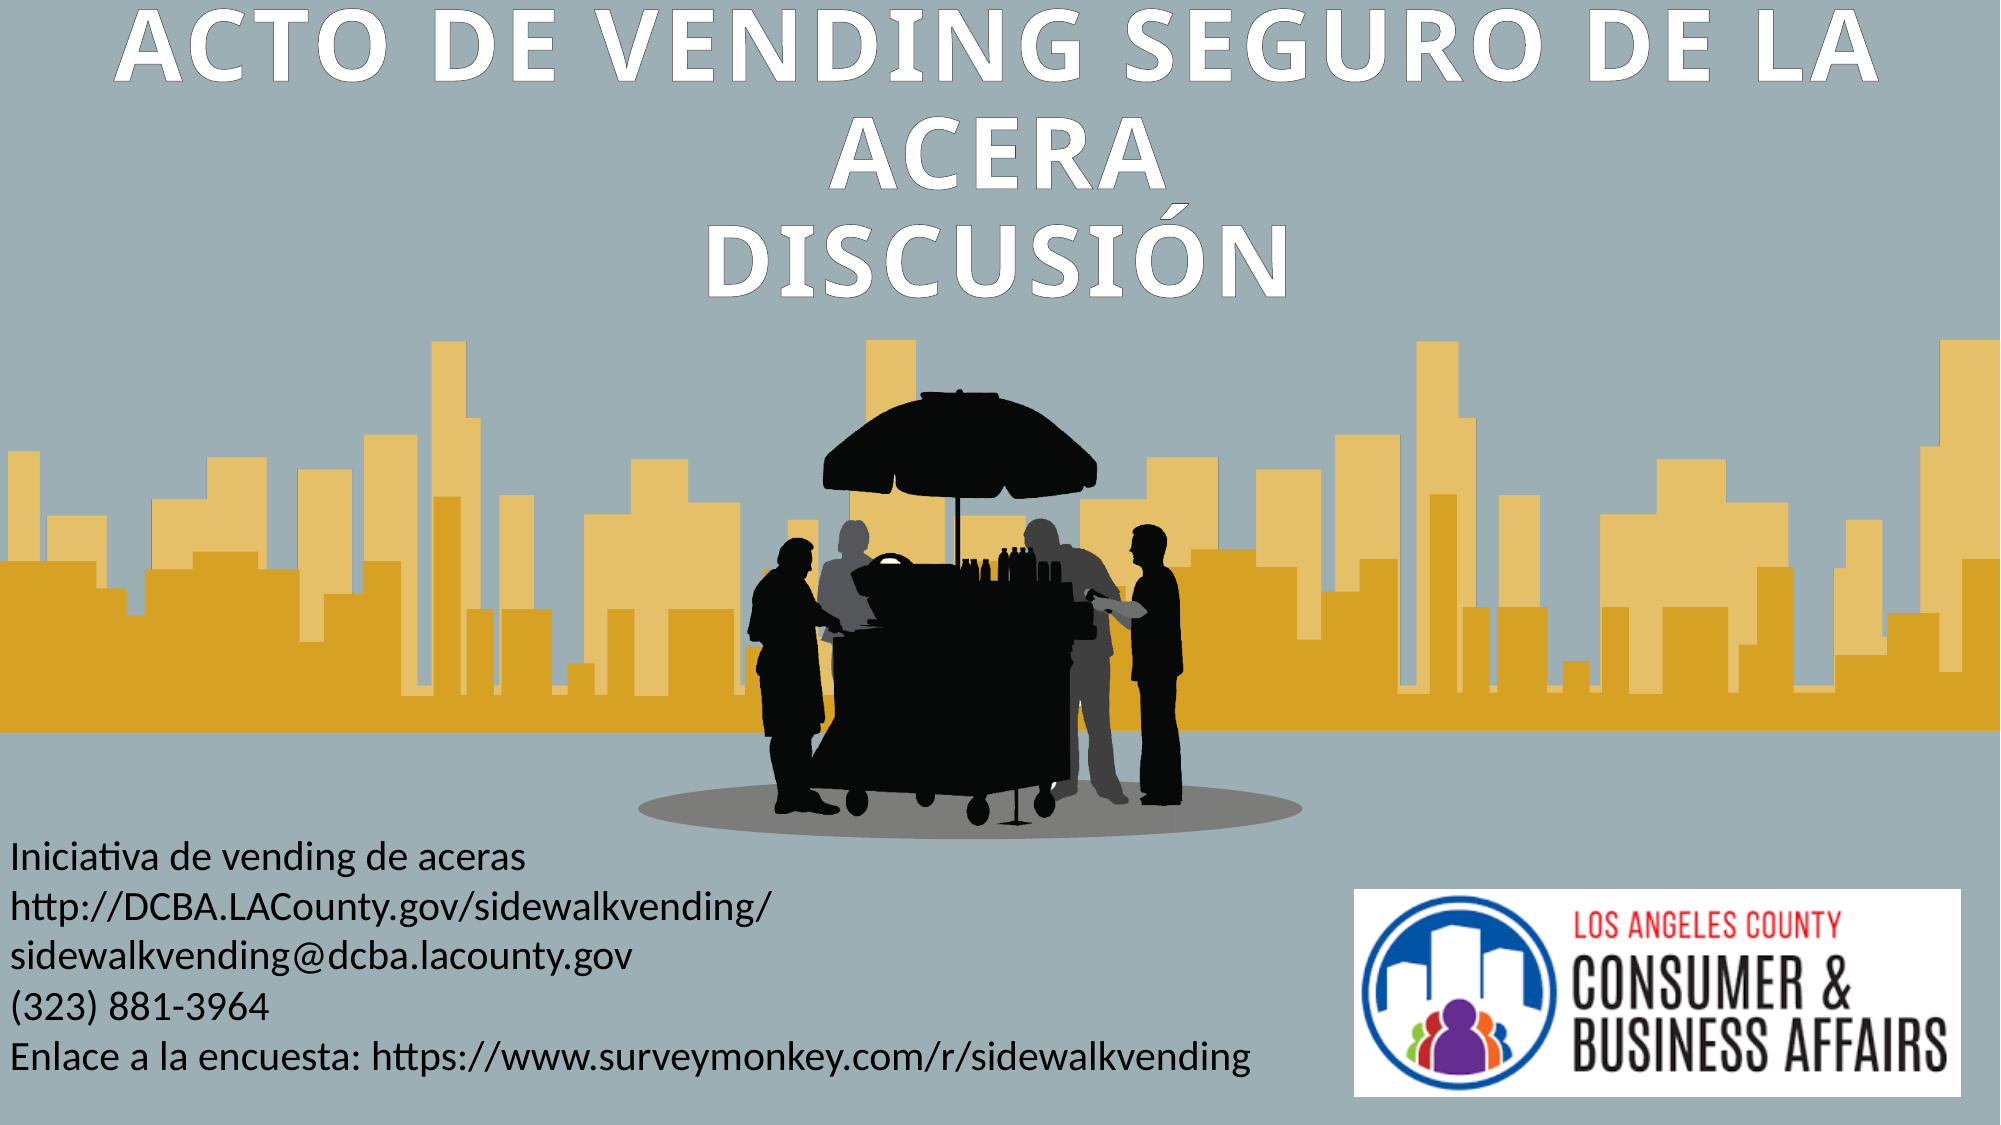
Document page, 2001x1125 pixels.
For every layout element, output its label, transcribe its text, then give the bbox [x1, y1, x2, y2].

picture [1354, 889, 1961, 1097]
picture [8, 340, 2000, 838]
title Acto de vending seguro de la acera Discusión [0, 79, 2000, 355]
text_box [638, 786, 741, 820]
text_box Iniciativa de vending de aceras http://DCBA.LACounty.gov/sidewalkvending/ sidewalkvending@dcba.lacounty.gov (323) 881-3964 Enlace a la encuesta: https://www.surveymonkey.com/r/sidewalkvending [0, 820, 1272, 1086]
text_box [0, 561, 741, 733]
text_box [1200, 786, 1303, 822]
